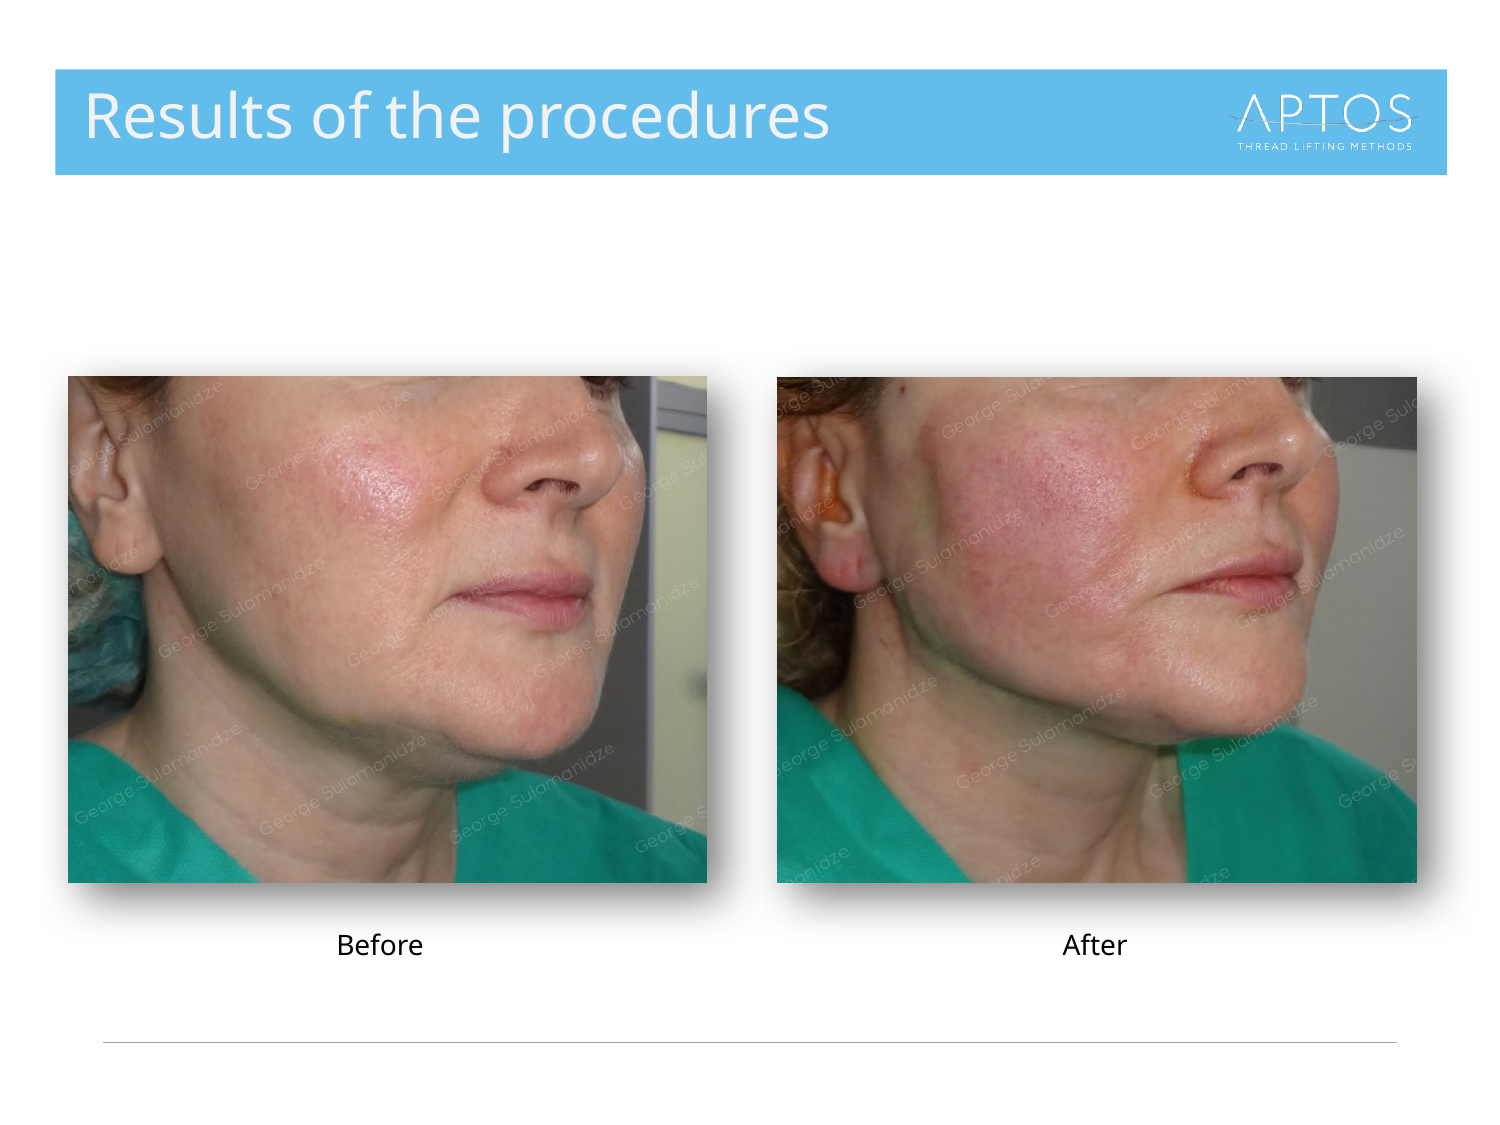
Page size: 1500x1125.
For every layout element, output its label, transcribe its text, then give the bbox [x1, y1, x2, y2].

title Results of the procedures [68, 61, 1180, 176]
text_box After [935, 930, 1255, 969]
text_box Before [226, 931, 534, 969]
picture [1228, 94, 1420, 150]
picture [68, 376, 707, 883]
picture [777, 377, 1417, 883]
